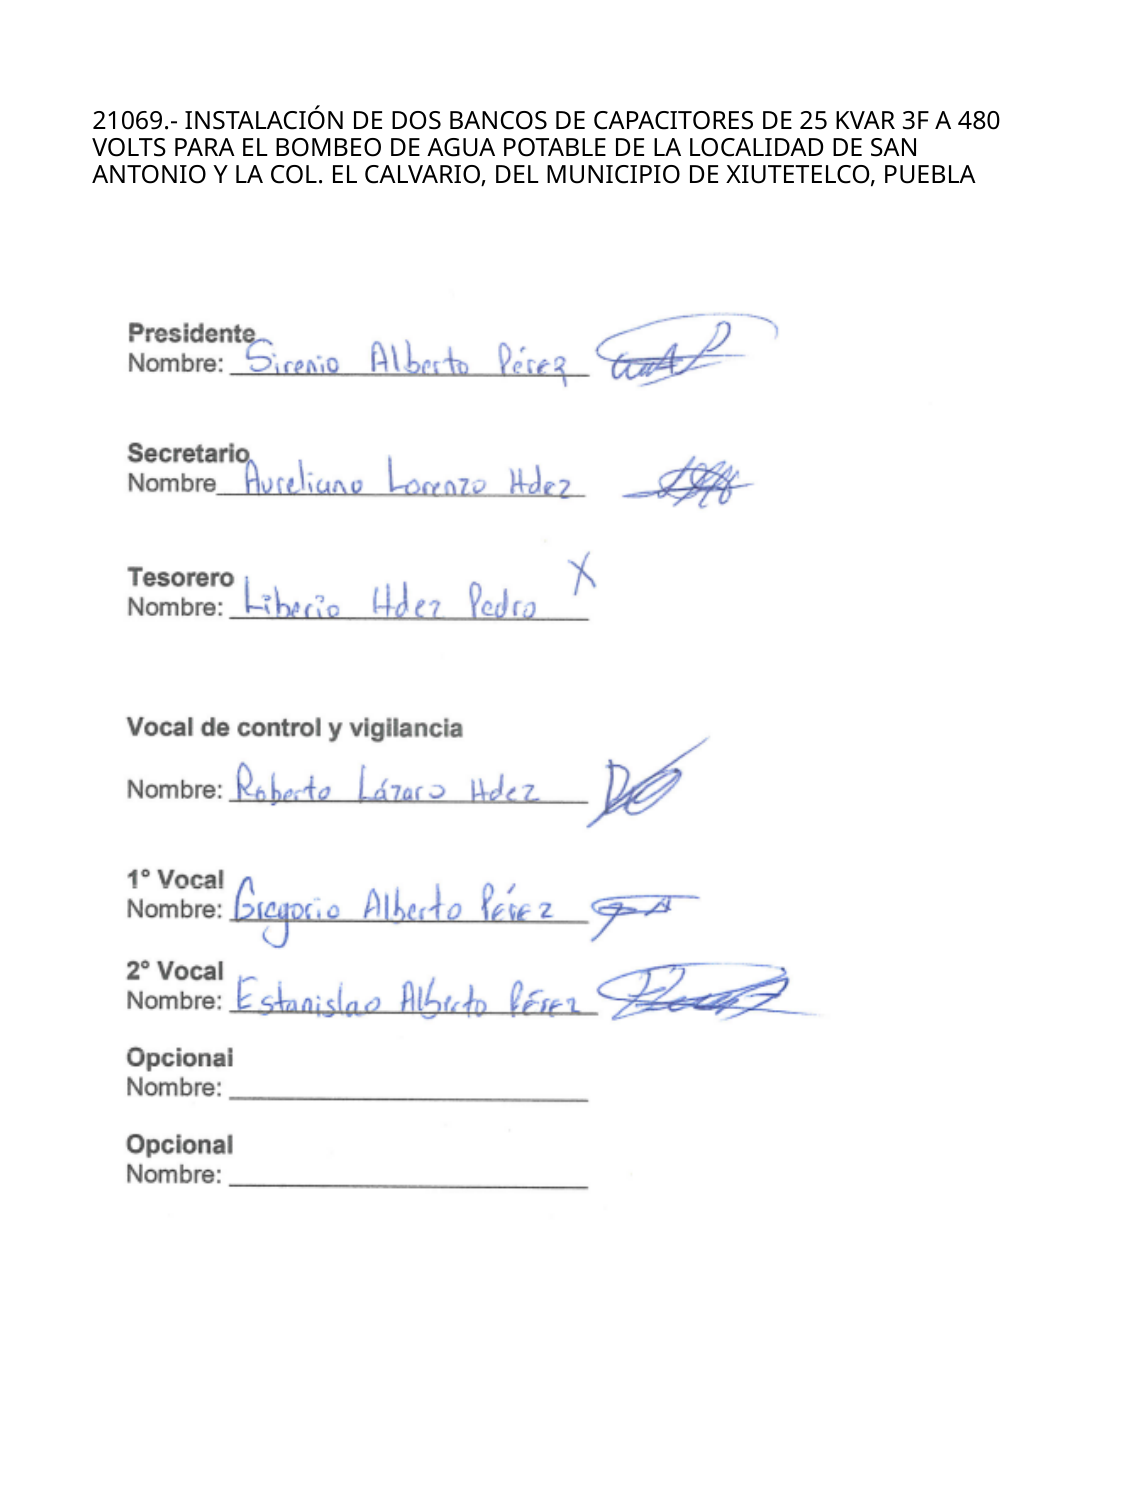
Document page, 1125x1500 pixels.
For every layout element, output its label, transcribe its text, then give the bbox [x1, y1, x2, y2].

title 21069.- INSTALACIÓN DE DOS BANCOS DE CAPACITORES DE 25 KVAR 3F A 480 VOLTS PARA EL BOMBEO DE AGUA POTABLE DE LA LOCALIDAD DE SAN ANTONIO Y LA COL. EL CALVARIO, DEL MUNICIPIO DE XIUTETELCO, PUEBLA [77, 74, 1048, 224]
picture [77, 268, 950, 1232]
